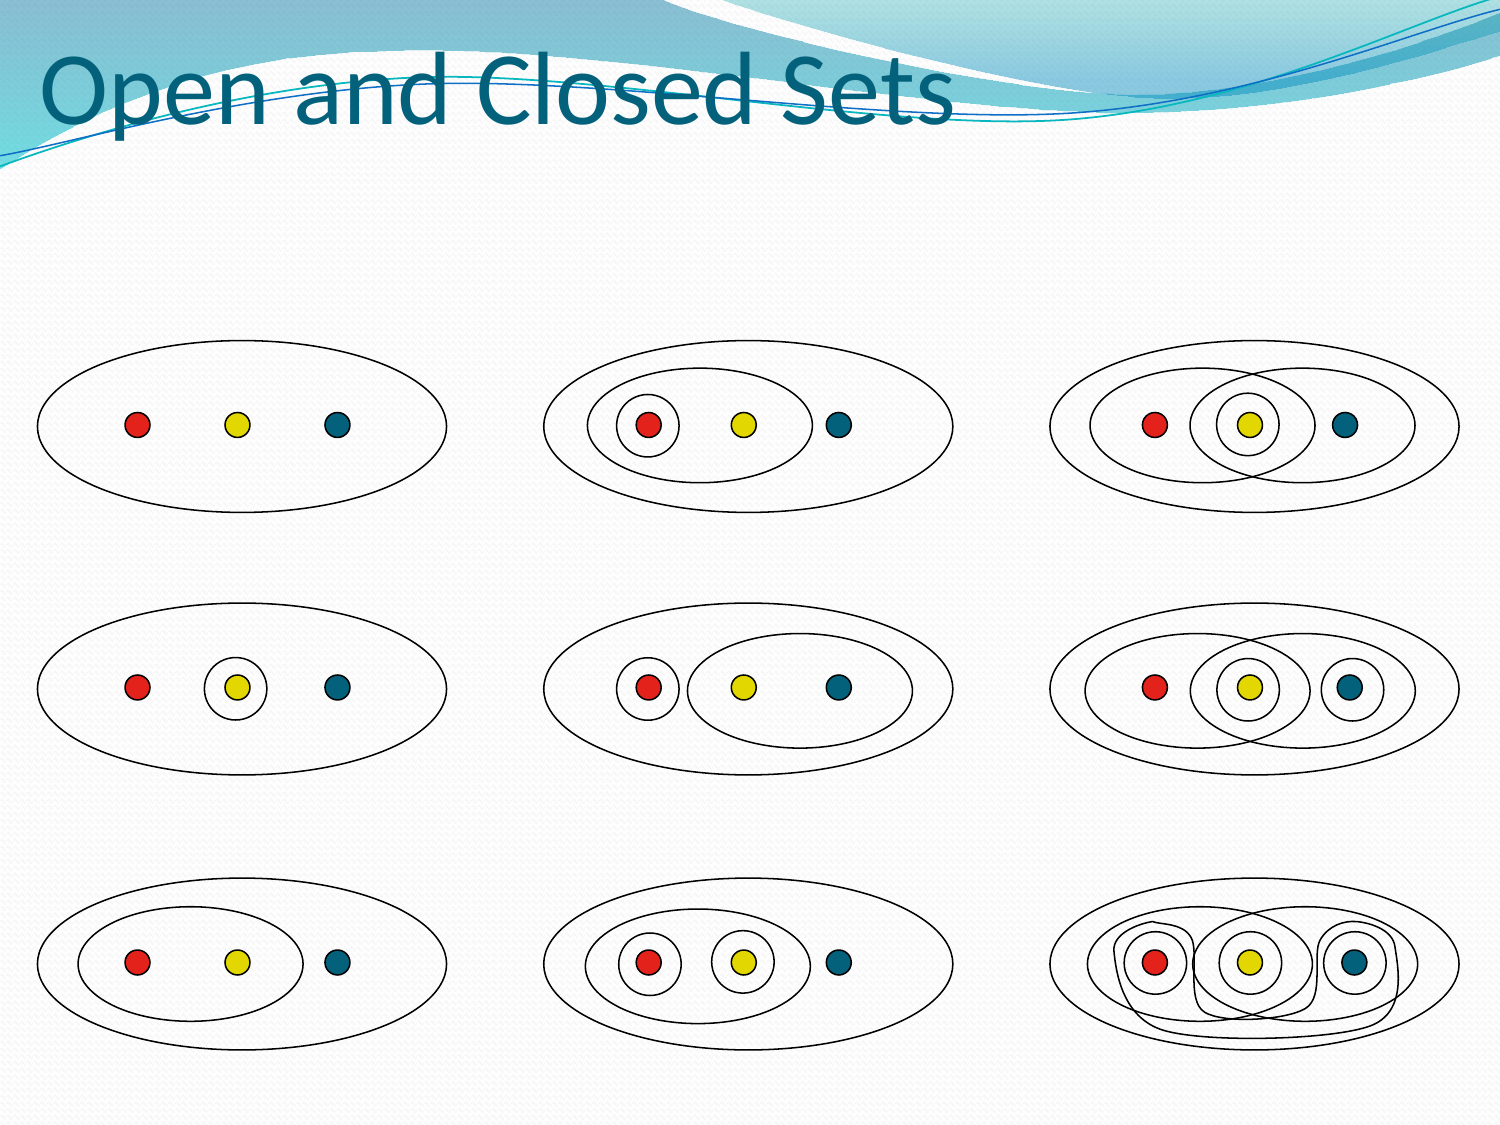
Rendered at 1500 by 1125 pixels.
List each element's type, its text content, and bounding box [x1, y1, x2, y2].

text_box [543, 603, 953, 775]
text_box [1090, 368, 1253, 483]
text_box [1049, 603, 1460, 775]
text_box [585, 909, 811, 1024]
text_box [1190, 633, 1416, 749]
text_box [687, 633, 913, 749]
text_box [1085, 633, 1250, 749]
text_box [78, 906, 304, 1022]
text_box [37, 878, 447, 1050]
text_box [74, 307, 1425, 1050]
text_box [1194, 906, 1418, 1018]
text_box [1049, 878, 1460, 1050]
text_box [204, 657, 267, 721]
text_box [543, 878, 953, 1050]
text_box [1190, 368, 1416, 483]
text_box [37, 603, 447, 775]
text_box [1113, 921, 1399, 1039]
text_box [1194, 976, 1252, 1019]
text_box [1087, 906, 1252, 1011]
text_box [543, 340, 953, 513]
text_box [587, 368, 813, 483]
text_box [1321, 658, 1384, 722]
text_box [616, 657, 680, 721]
text_box [1049, 340, 1460, 513]
text_box Open and Closed Sets [24, 12, 1488, 188]
text_box [37, 340, 447, 513]
